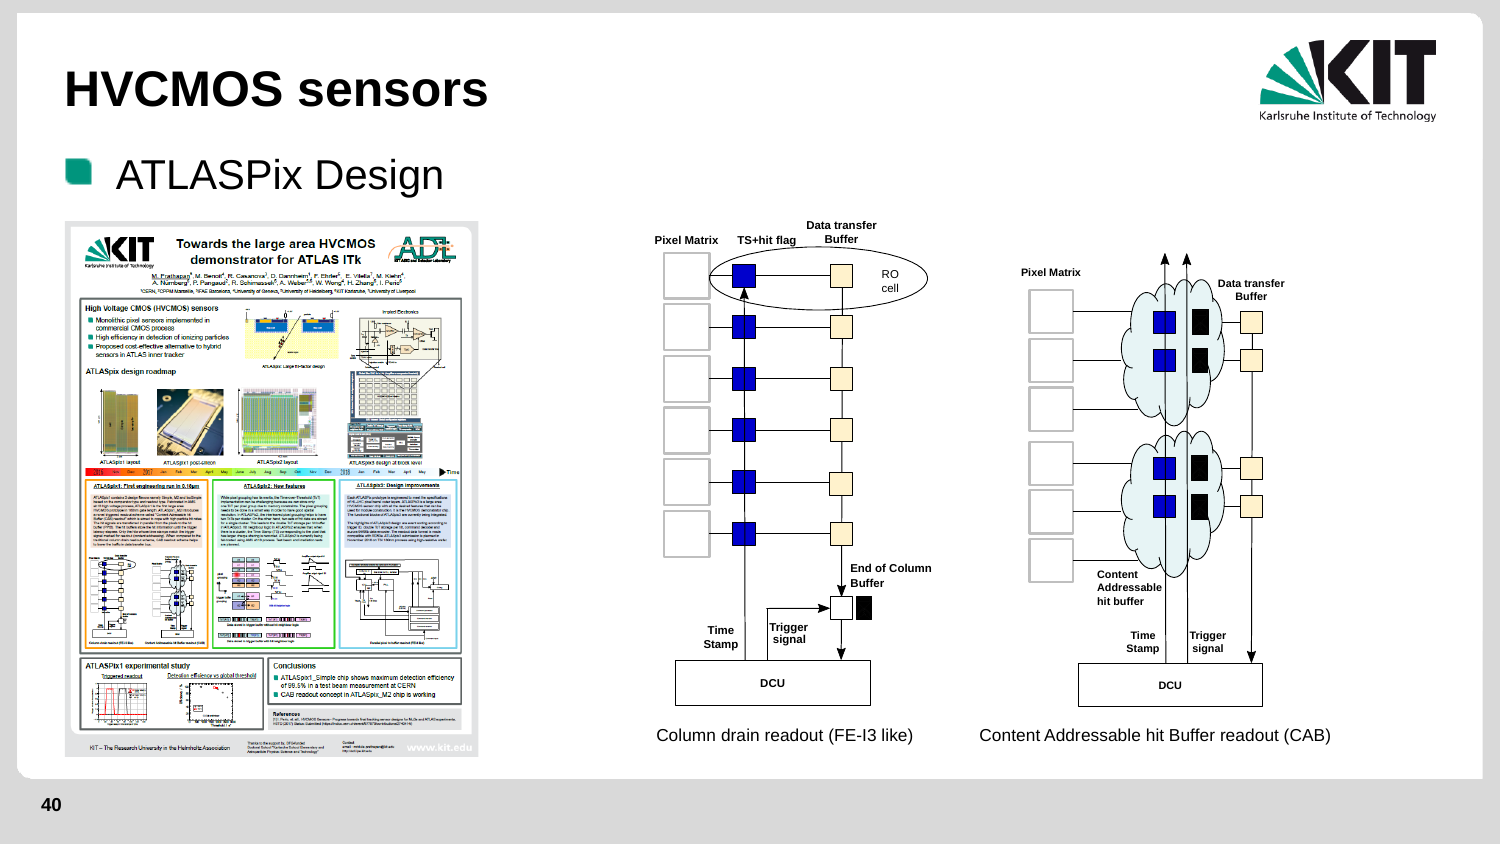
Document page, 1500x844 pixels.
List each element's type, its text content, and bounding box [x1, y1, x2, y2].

title HVCMOS sensors [63, 46, 1199, 117]
list ATLASPix Design [64, 147, 1436, 234]
picture [0, 0, 1500, 844]
